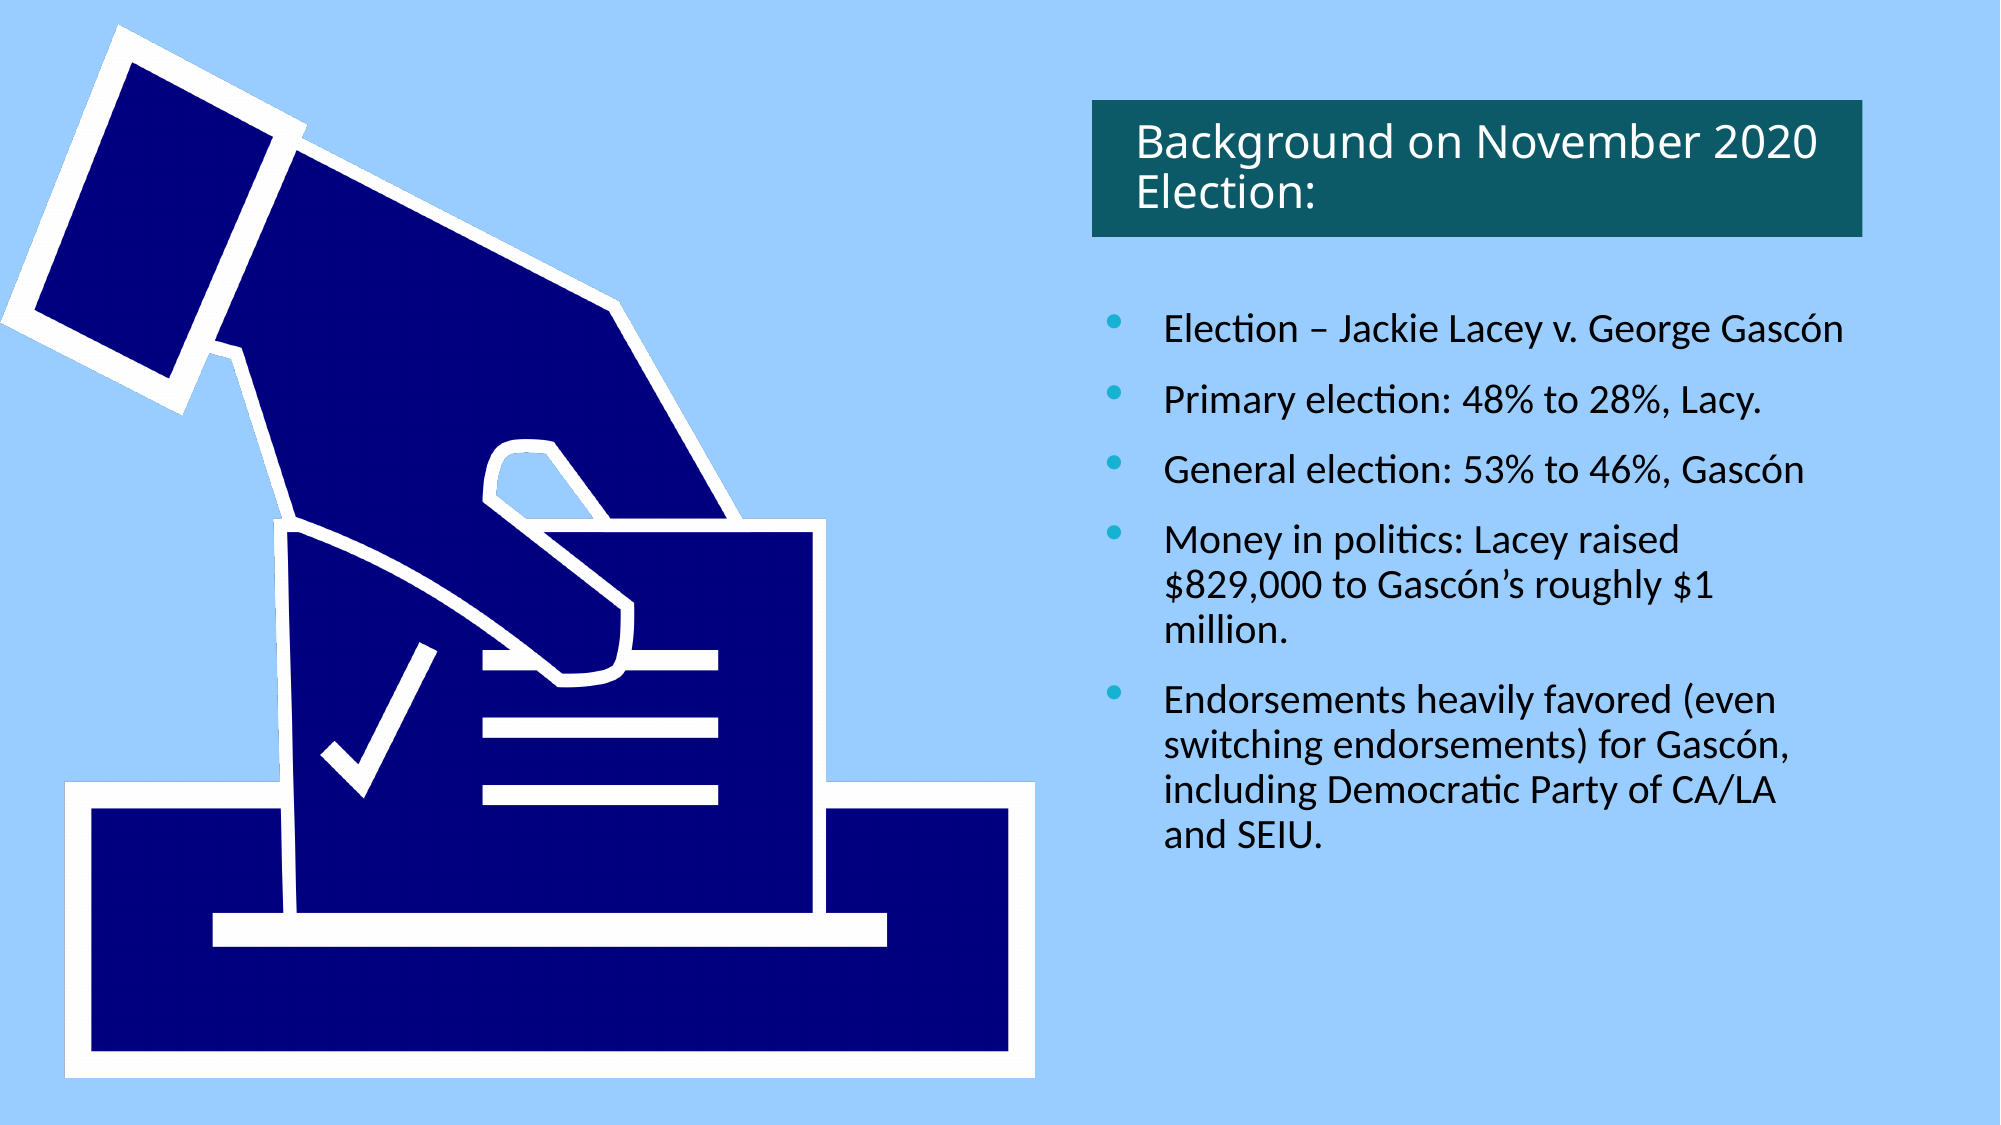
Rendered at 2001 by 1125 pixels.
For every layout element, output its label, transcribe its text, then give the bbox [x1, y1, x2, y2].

title Background on November 2020 Election: [1092, 100, 1863, 237]
list Election – Jackie Lacey v. George Gascón Primary election: 48% to 28%, Lacy. General election: 53% to 46%, Gascón Money in politics: Lacey raised $829,000 to Gascón’s roughly $1 million. Endorsements heavily favored (even switching endorsements) for Gascón, including Democratic Party of CA/LA and SEIU. [1092, 299, 1863, 1014]
picture [0, 24, 1035, 1078]
